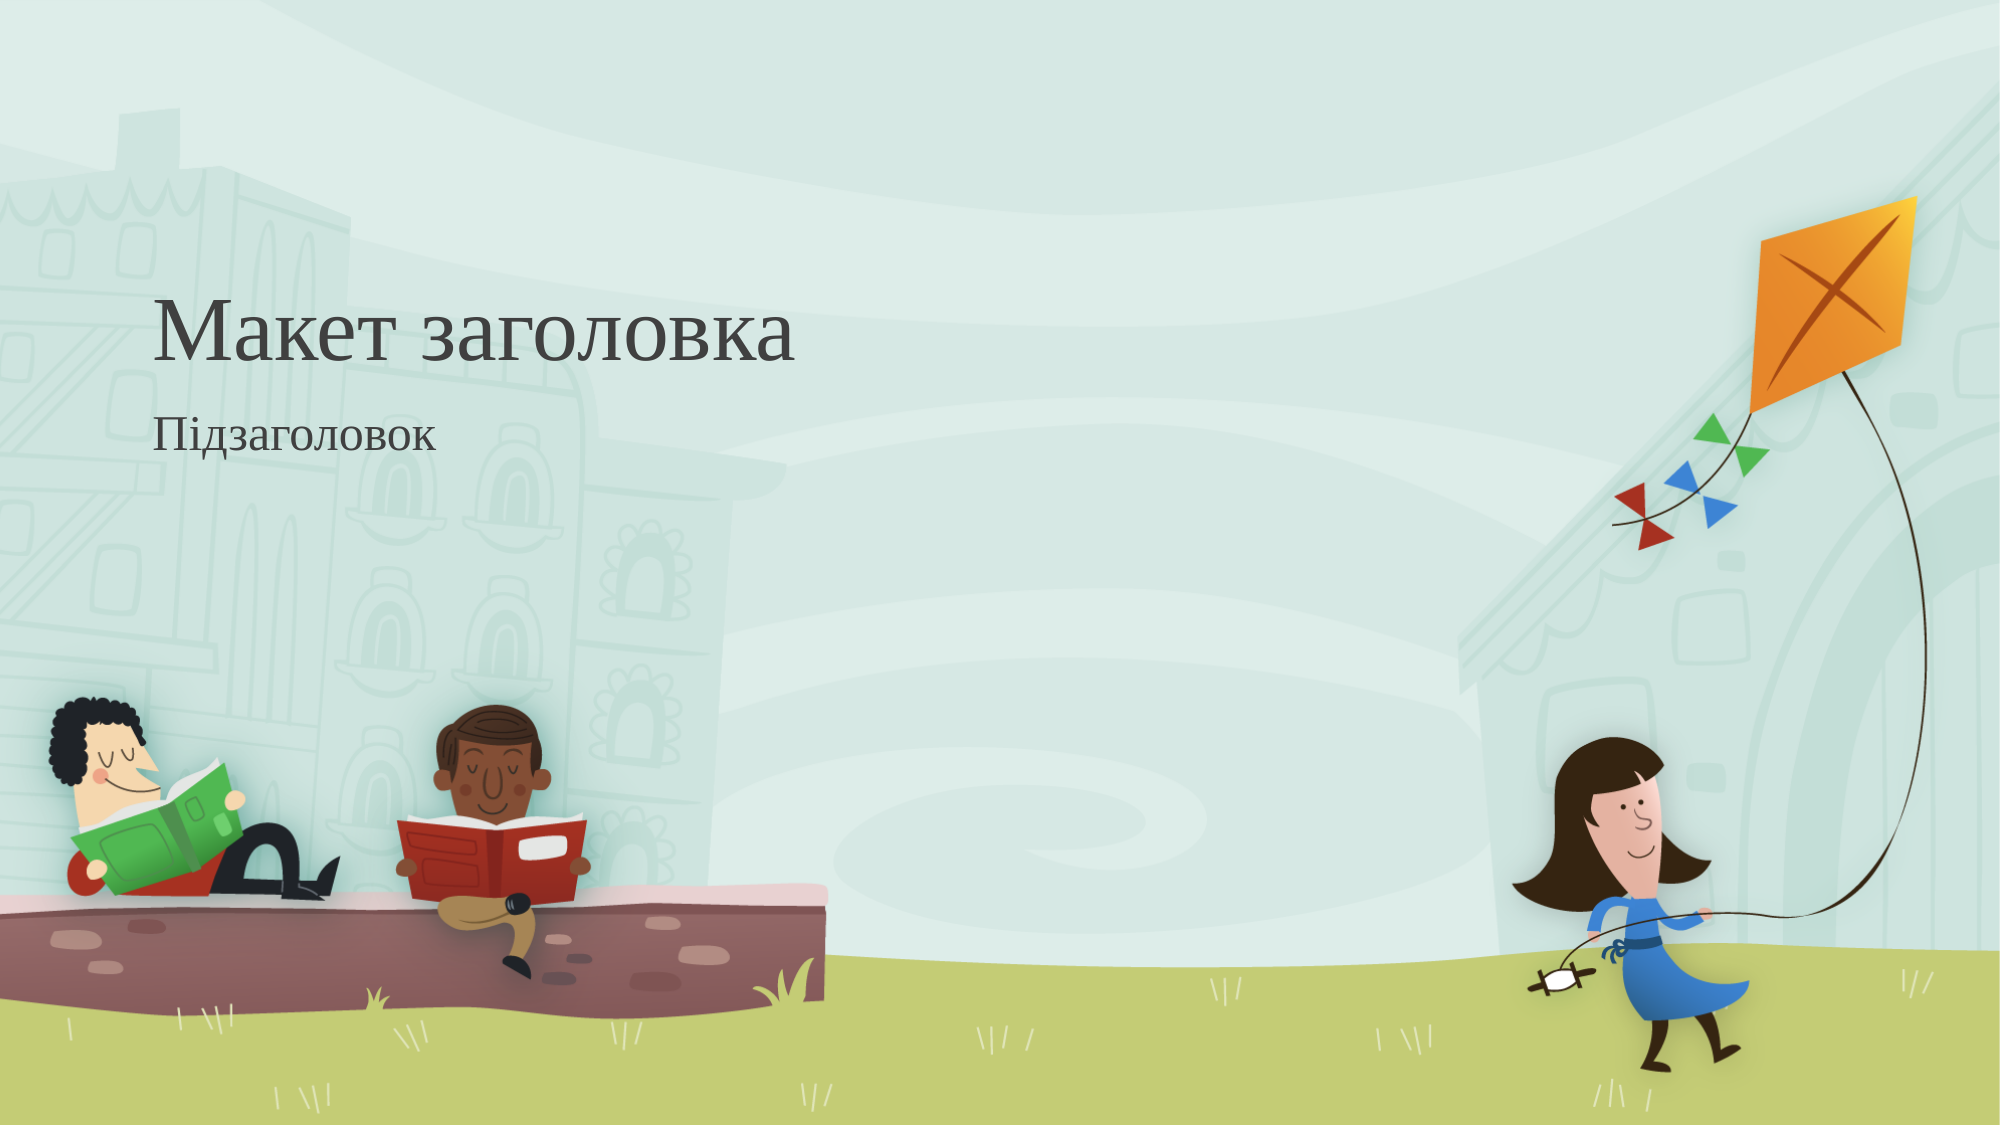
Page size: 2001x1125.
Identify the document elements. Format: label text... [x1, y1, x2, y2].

title Макет заголовка [137, 87, 1525, 388]
subtitle Підзаголовок [137, 399, 1300, 550]
picture [0, 0, 2000, 1125]
